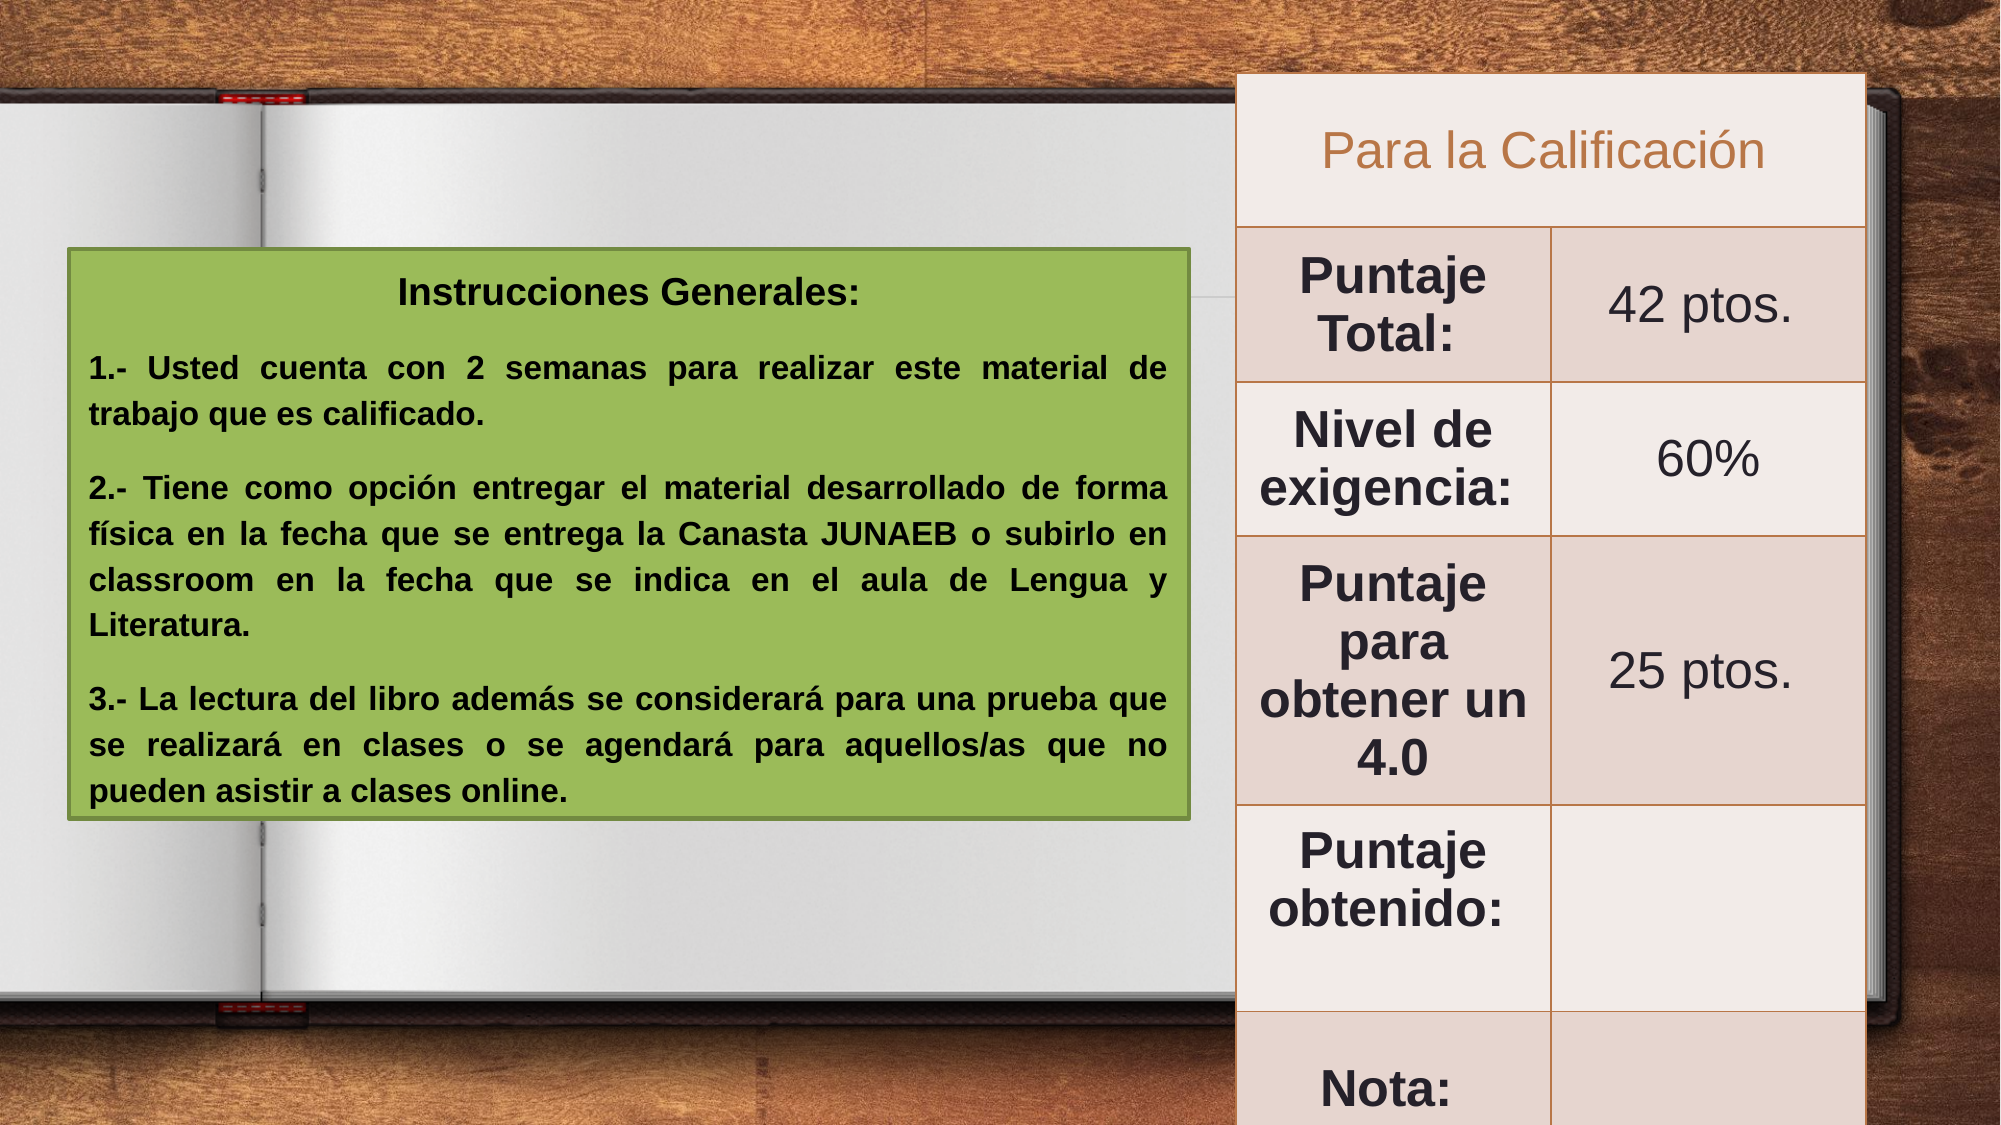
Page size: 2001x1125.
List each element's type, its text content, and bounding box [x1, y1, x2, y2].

table_header Para la Calificación [1237, 74, 1865, 226]
table_cell Puntaje obtenido: [1237, 806, 1550, 1011]
table_cell Nivel de exigencia: [1237, 383, 1550, 535]
text_box Instrucciones Generales: 1.- Usted cuenta con 2 semanas para realizar este material de trabajo que es calificado. 2.- Tiene como opción entregar el material desarrollado de forma física en la fecha que se entrega la Canasta JUNAEB o subirlo en classroom en la fecha que se indica en el aula de Lengua y Literatura. 3.- La lectura del libro además se considerará para una prueba que se realizará en clases o se agendará para aquellos/as que no pueden asistir a clases online. [68, 249, 1190, 819]
table_cell [1552, 806, 1865, 1011]
table_cell 25 ptos. [1552, 537, 1865, 804]
table_cell Puntaje Total: [1237, 228, 1550, 381]
table_cell Nota: [1237, 1012, 1550, 1125]
table_cell Puntaje para obtener un 4.0 [1237, 537, 1550, 804]
picture [0, 0, 2001, 1125]
table_cell 42 ptos. [1552, 228, 1865, 381]
table_cell 60% [1552, 383, 1865, 535]
table_cell [1552, 1012, 1865, 1125]
